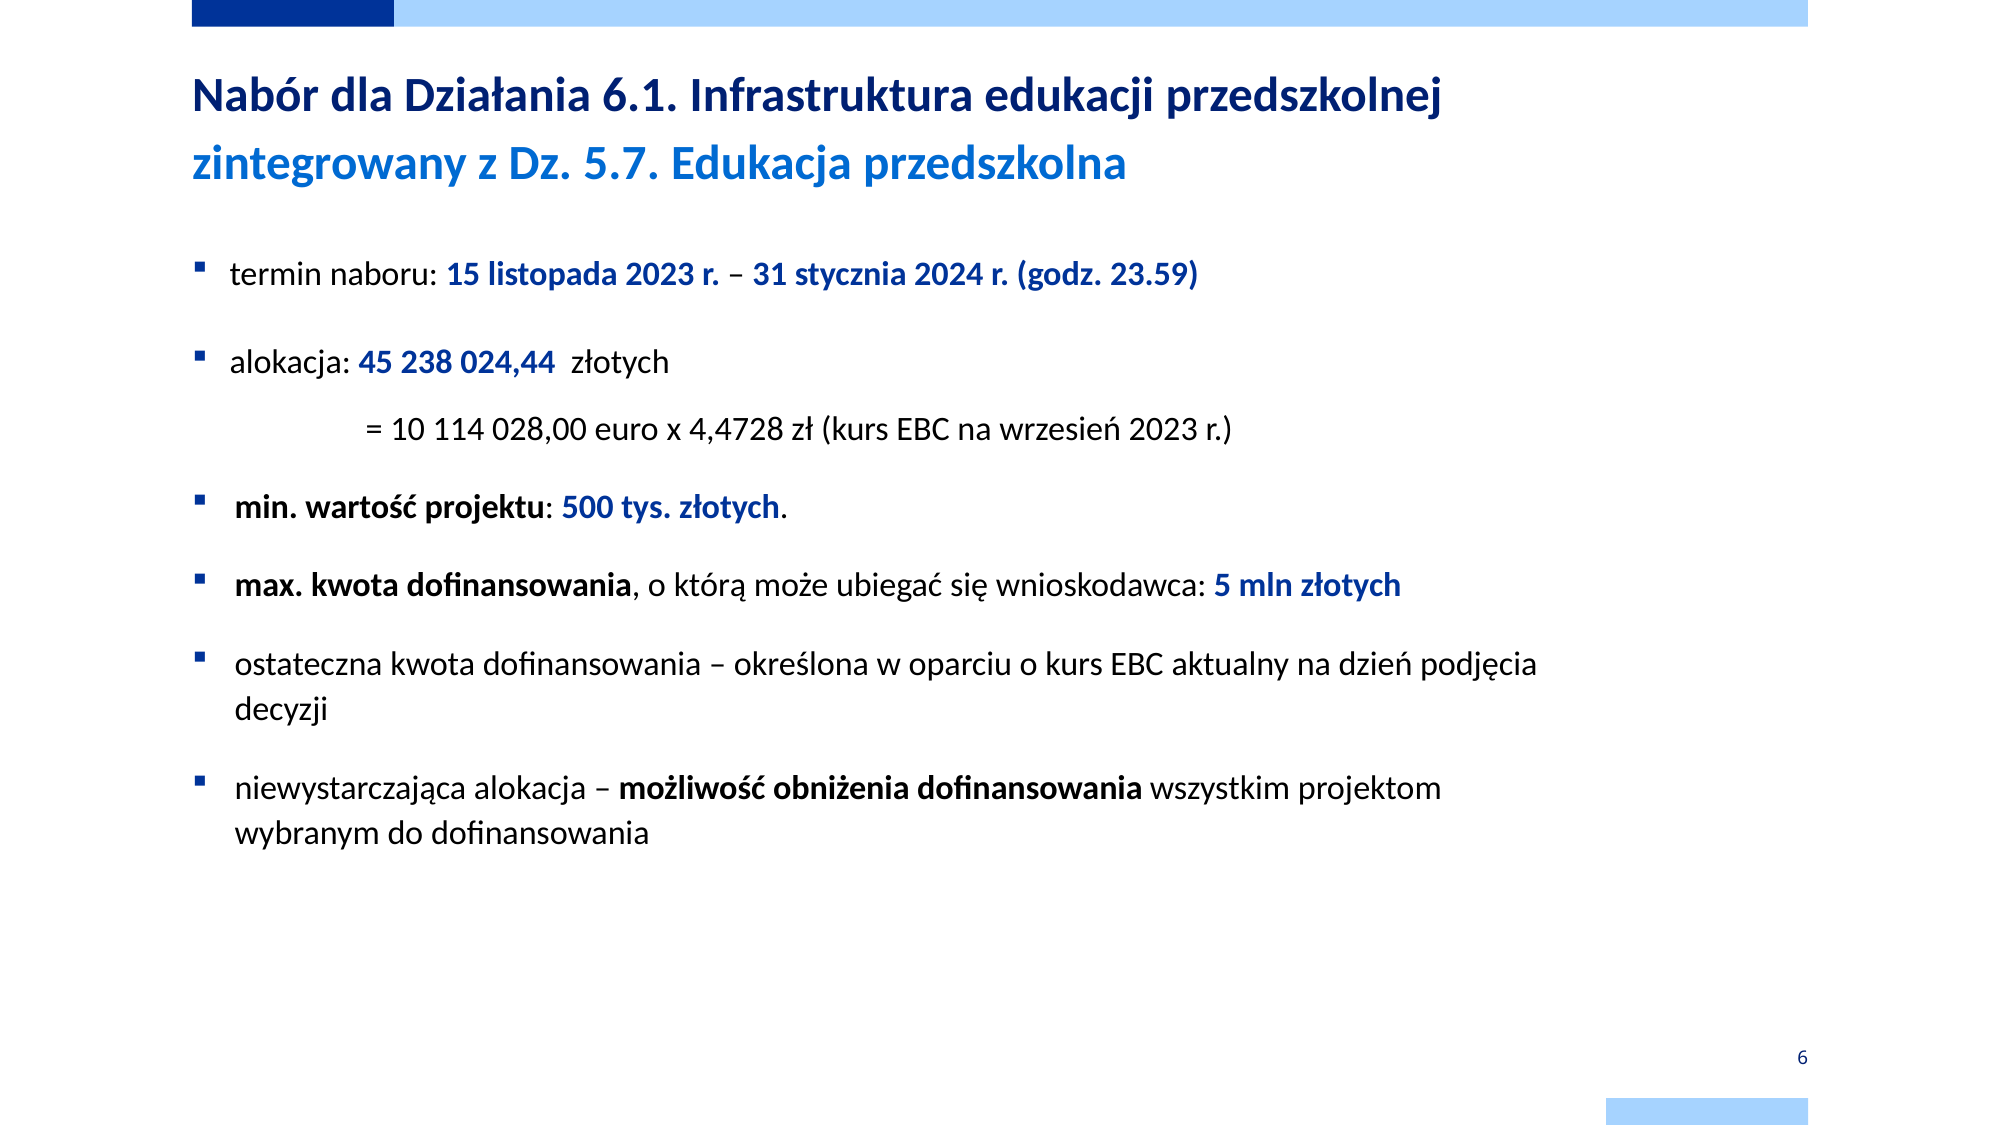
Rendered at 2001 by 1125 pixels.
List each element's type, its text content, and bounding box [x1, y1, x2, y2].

slide_number 6 [1605, 1044, 1808, 1072]
title Nabór dla Działania 6.1. Infrastruktura edukacji przedszkolnej zintegrowany z Dz. 5.7. Edukacja przedszkolna [192, 53, 1606, 211]
list termin naboru: 15 listopada 2023 r. – 31 stycznia 2024 r. (godz. 23.59) alokacja: 45 238 024,44 złotych = 10 114 028,00 euro x 4,4728 zł (kurs EBC na wrzesień 2023 r.) min. wartość projektu: 500 tys. złotych. max. kwota dofinansowania, o którą może ubiegać się wnioskodawca: 5 mln złotych ostateczna kwota dofinansowania – określona w oparciu o kurs EBC aktualny na dzień podjęcia decyzji niewystarczająca alokacja – możliwość obniżenia dofinansowania wszystkim projektom wybranym do dofinansowania [192, 246, 1542, 879]
